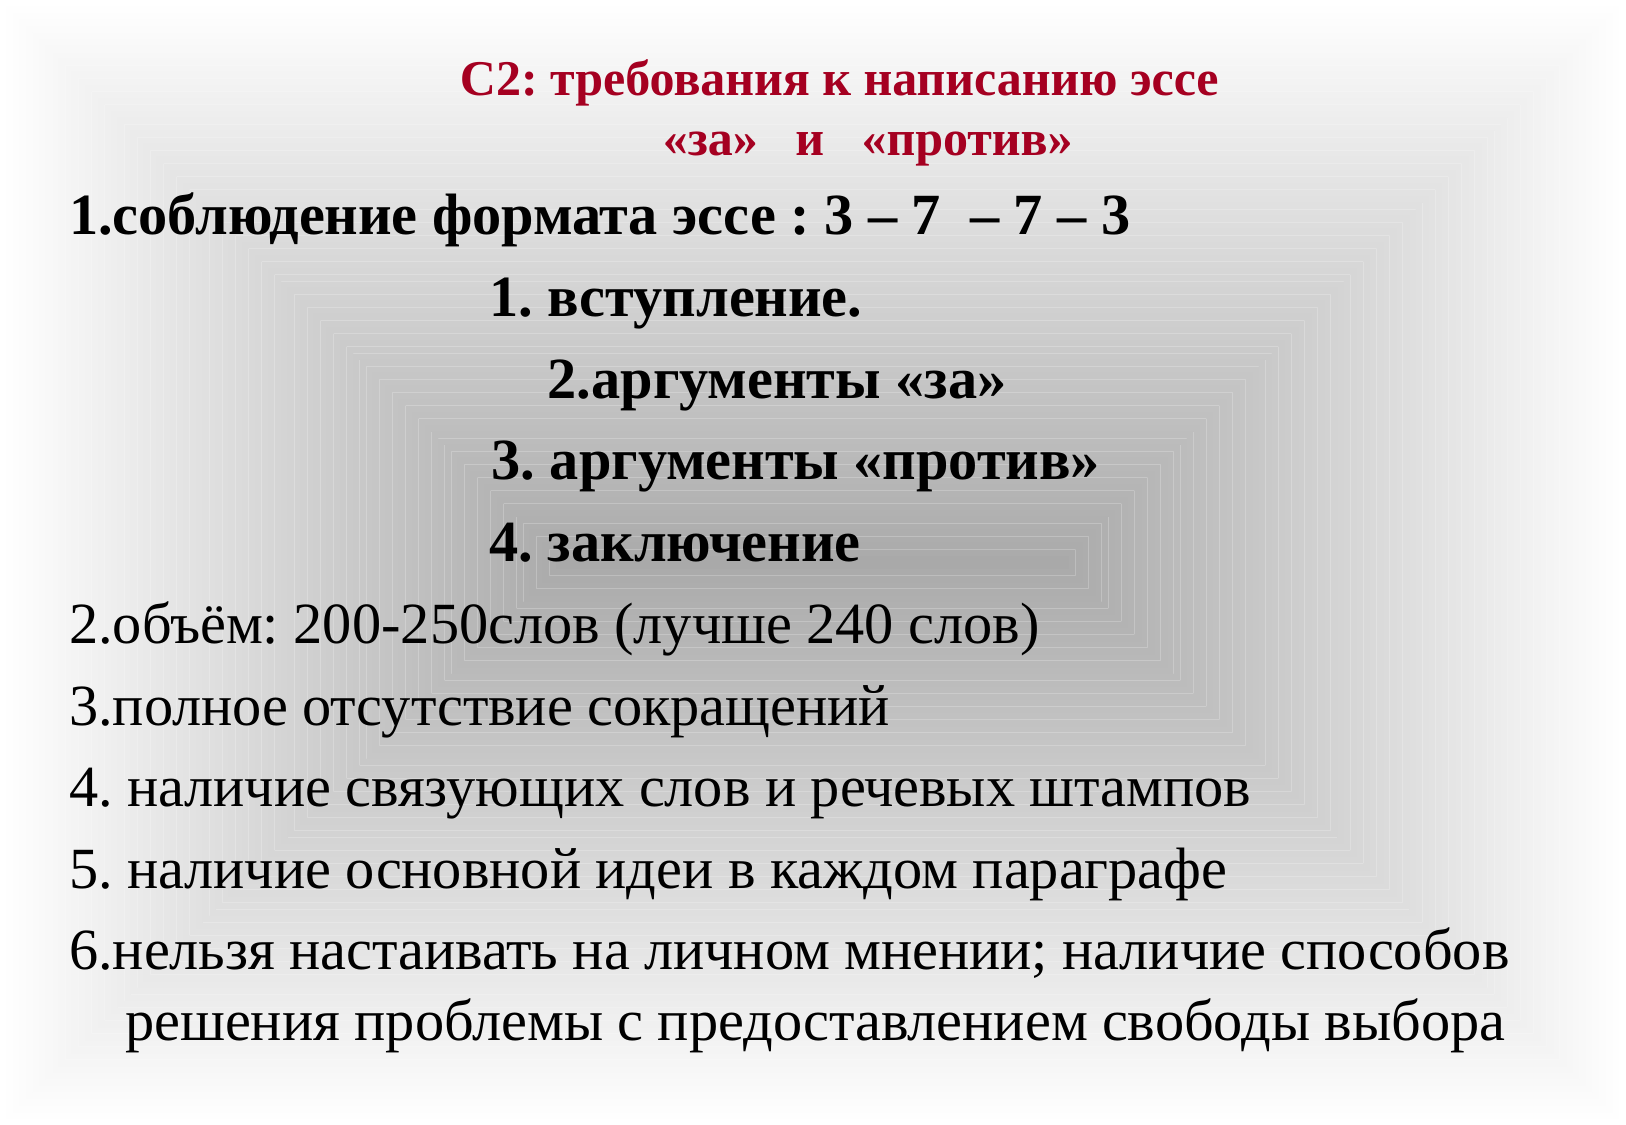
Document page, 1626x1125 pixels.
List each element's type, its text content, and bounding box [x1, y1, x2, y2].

list С2: требования к написанию эссе «за» и «против» 1.соблюдение формата эссе : 3 – 7 – 7 – 3 1. вступление. 2.аргументы «за» 3. аргументы «против» 4. заключение 2.объём: 200-250слов (лучше 240 слов) 3.полное отсутствие сокращений 4. наличие связующих слов и речевых штампов 5. наличие основной идеи в каждом параграфе 6.нельзя настаивать на личном мнении; наличие способов решения проблемы с предоставлением свободы выбора [53, 37, 1625, 1088]
